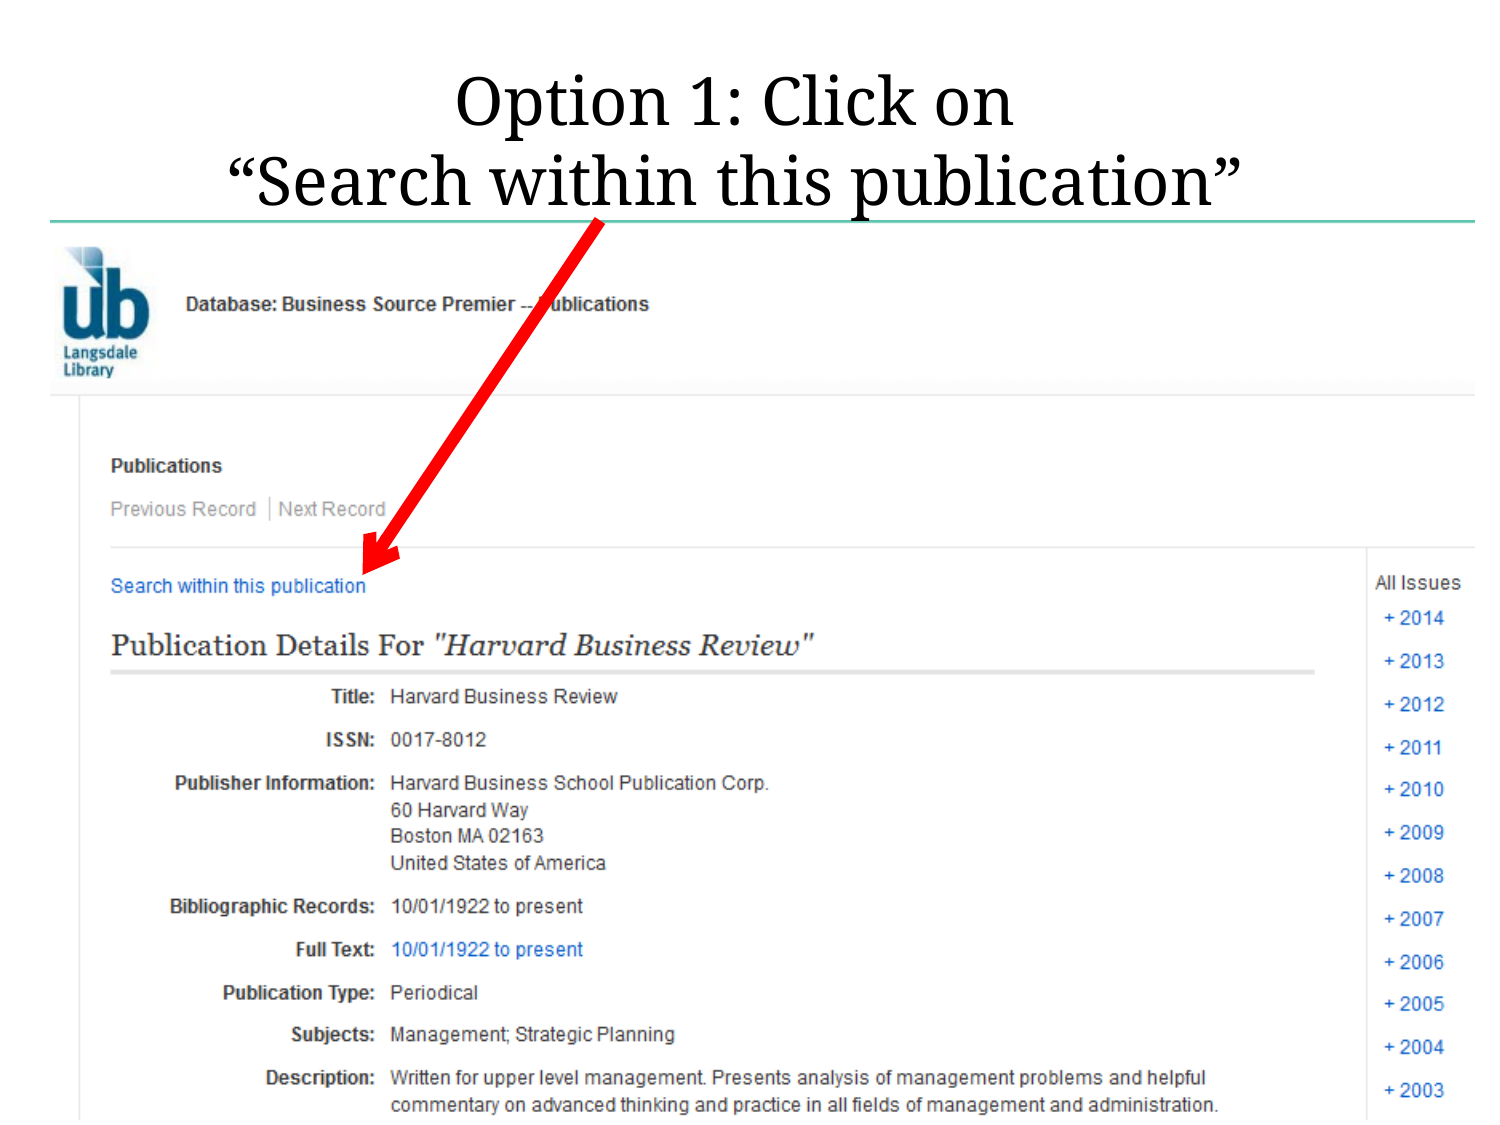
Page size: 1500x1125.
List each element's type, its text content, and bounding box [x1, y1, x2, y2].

title Option 1: Click on “Search within this publication” [24, 45, 1463, 233]
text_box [362, 220, 601, 576]
picture [49, 220, 1476, 1120]
